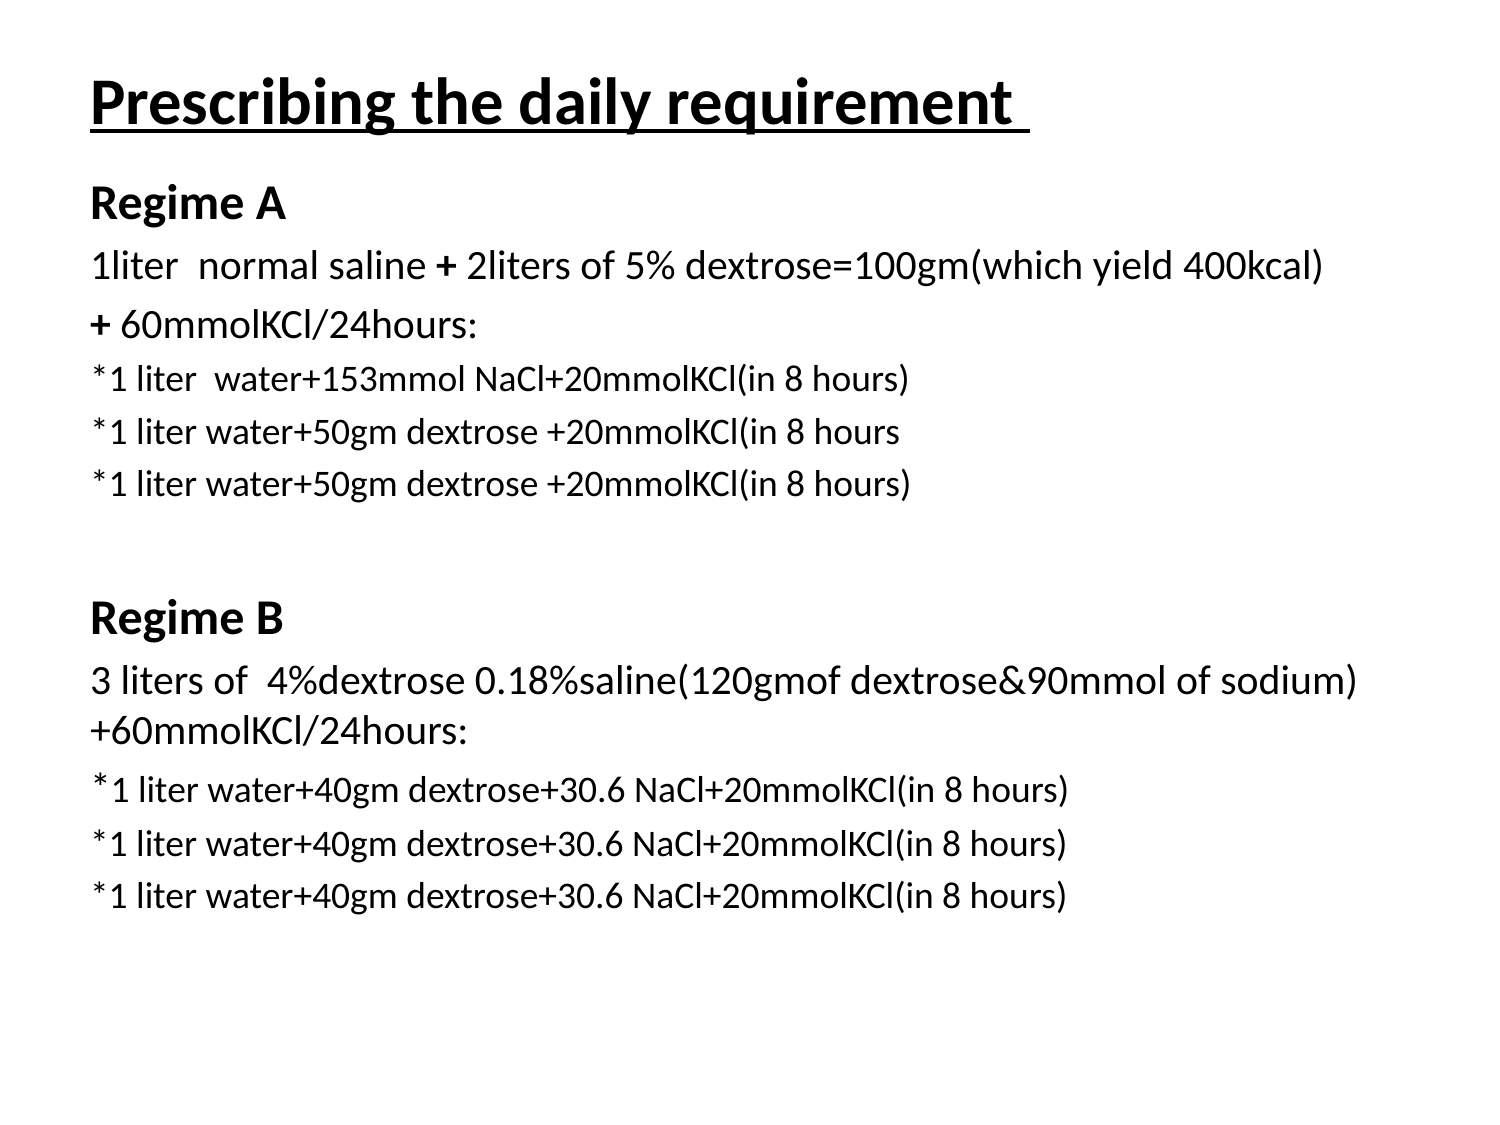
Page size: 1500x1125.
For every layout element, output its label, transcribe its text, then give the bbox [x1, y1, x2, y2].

list Regime A 1liter normal saline + 2liters of 5% dextrose=100gm(which yield 400kcal) + 60mmolKCl/24hours: *1 liter water+153mmol NaCl+20mmolKCl(in 8 hours) *1 liter water+50gm dextrose +20mmolKCl(in 8 hours *1 liter water+50gm dextrose +20mmolKCl(in 8 hours) Regime B 3 liters of 4%dextrose 0.18%saline(120gmof dextrose&90mmol of sodium) +60mmolKCl/24hours: *1 liter water+40gm dextrose+30.6 NaCl+20mmolKCl(in 8 hours) *1 liter water+40gm dextrose+30.6 NaCl+20mmolKCl(in 8 hours) *1 liter water+40gm dextrose+30.6 NaCl+20mmolKCl(in 8 hours) [75, 162, 1425, 1005]
title Prescribing the daily requirement [75, 45, 1425, 150]
